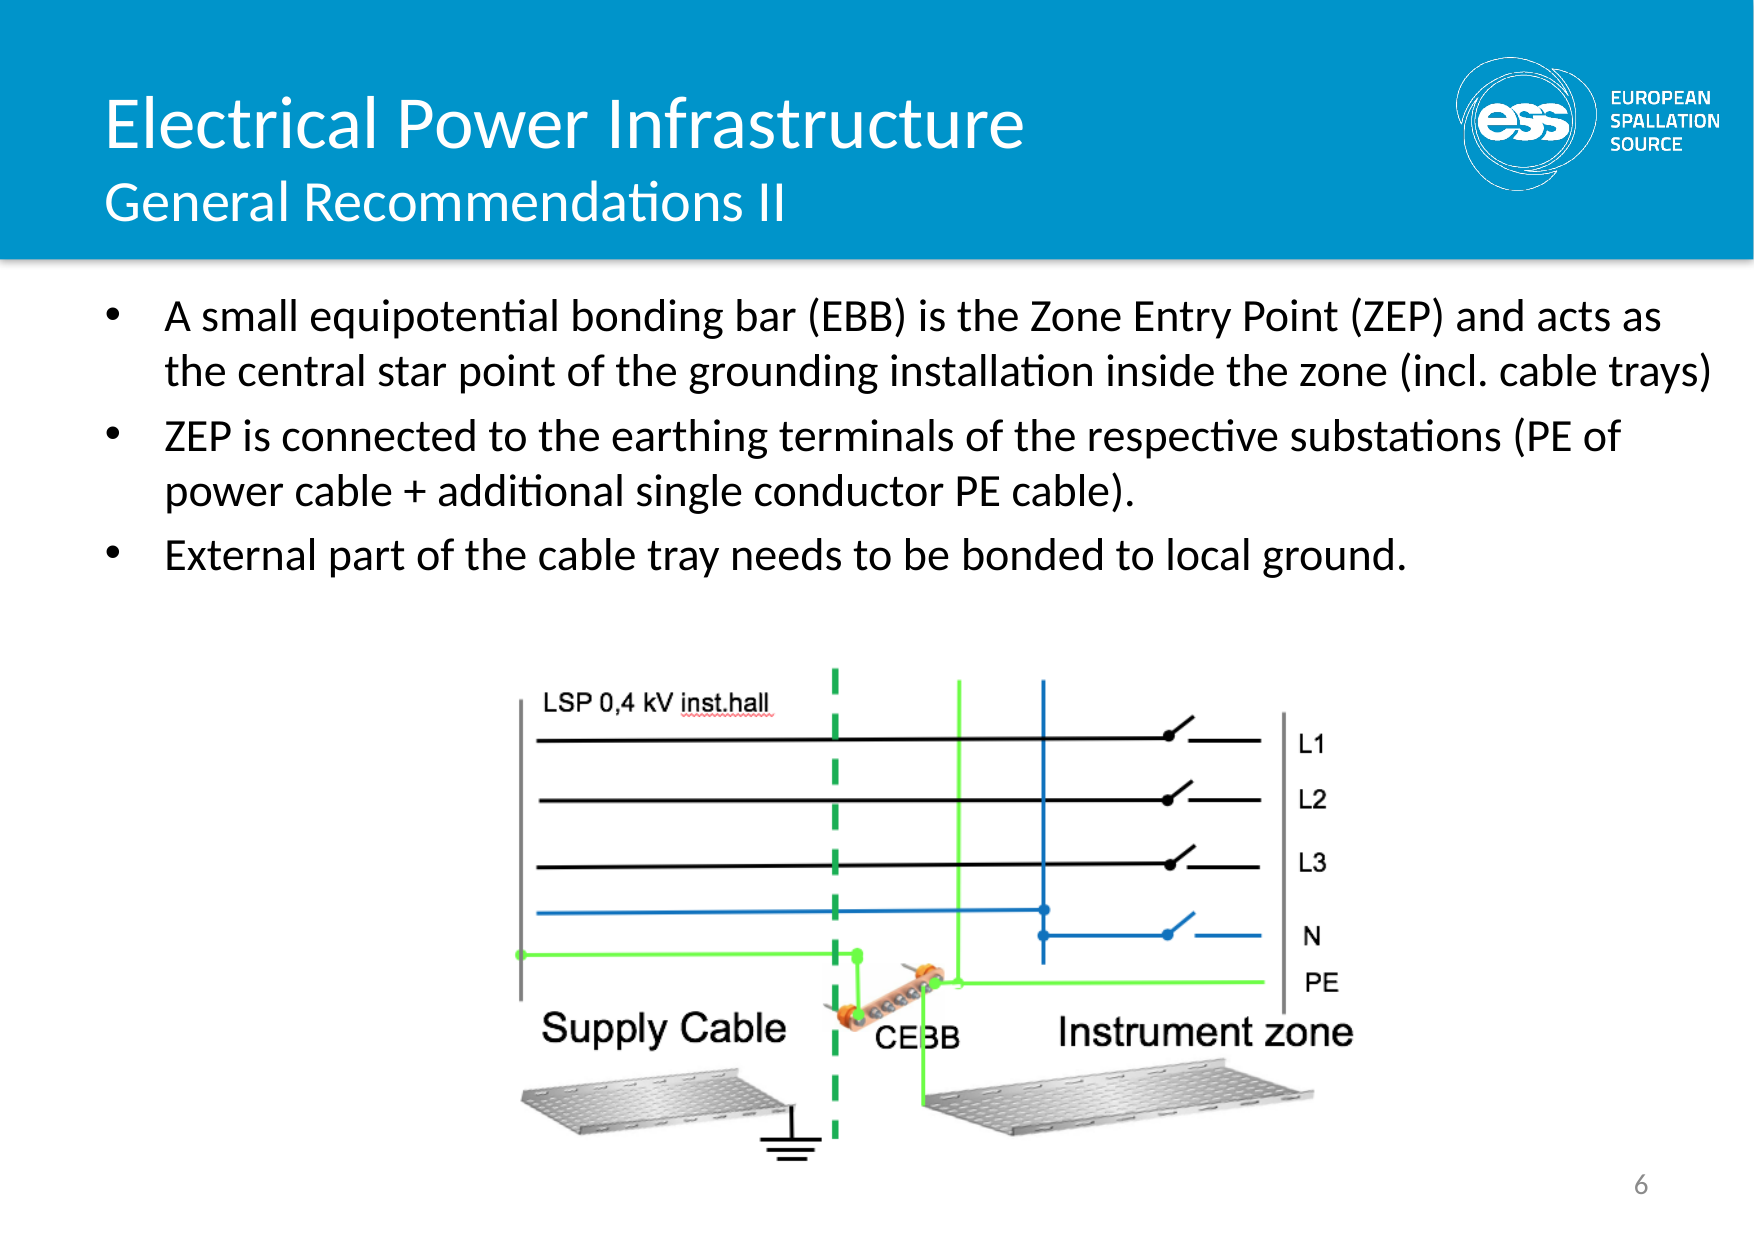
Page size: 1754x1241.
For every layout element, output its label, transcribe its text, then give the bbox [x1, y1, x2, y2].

picture [1686, 91, 1695, 104]
picture [1663, 91, 1672, 104]
picture [1612, 114, 1619, 127]
picture [1650, 138, 1659, 150]
picture [1662, 138, 1670, 150]
slide_number 6 [1256, 1149, 1666, 1216]
picture [1478, 104, 1569, 140]
picture [1675, 91, 1683, 104]
picture [1642, 138, 1646, 150]
title Electrical Power Infrastructure General Recommendations II [87, 49, 1457, 257]
picture [1699, 91, 1704, 104]
picture [1635, 118, 1644, 127]
list A small equipotential bonding bar (EBB) is the Zone Entry Point (ZEP) and acts as the central star point of the grounding installation inside the zone (incl. cable trays) ZEP is connected to the earthing terminals of the respective substations (PE of power cable + additional single conductor PE cable). External part of the cable tray needs to be bonded to local ground. [87, 277, 1736, 632]
picture [1657, 115, 1664, 127]
picture [1679, 114, 1687, 127]
picture [1709, 114, 1713, 127]
picture [1705, 91, 1709, 104]
picture [1612, 91, 1620, 104]
picture [1667, 114, 1676, 127]
picture [1647, 115, 1654, 127]
picture [1612, 138, 1619, 144]
picture [1673, 138, 1681, 150]
picture [1637, 91, 1646, 104]
picture [1695, 114, 1705, 127]
picture [474, 637, 1375, 1184]
picture [1623, 114, 1632, 127]
